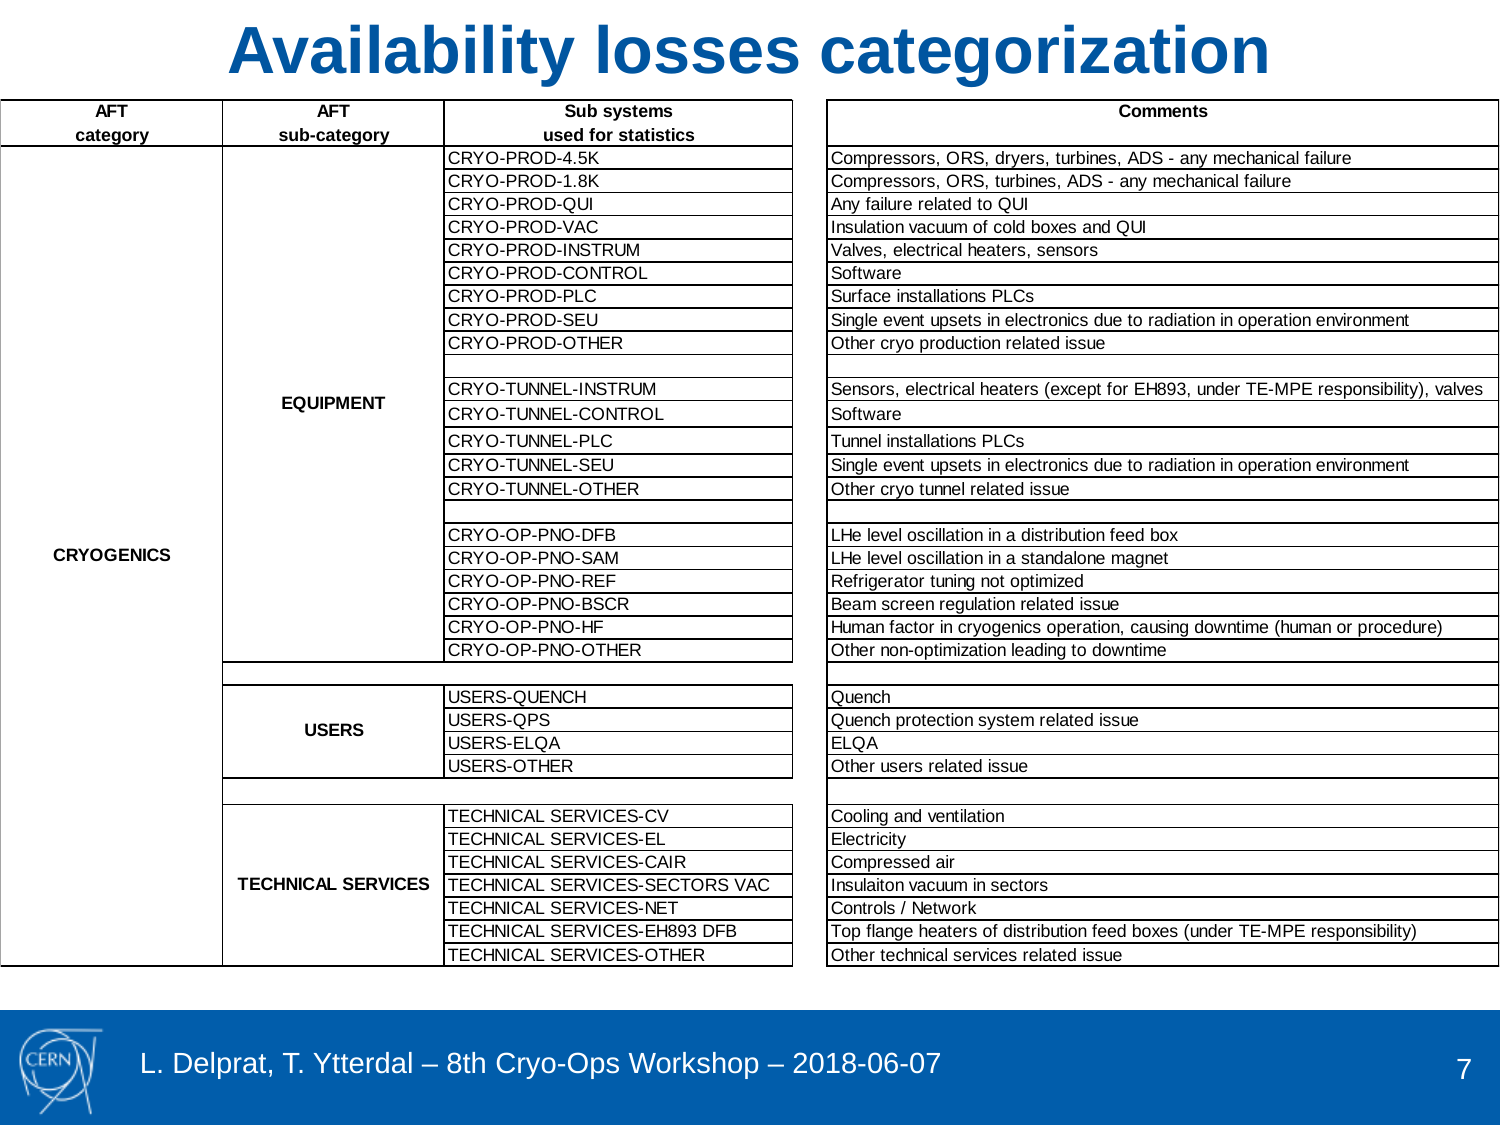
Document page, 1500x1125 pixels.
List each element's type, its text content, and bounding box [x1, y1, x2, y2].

picture [0, 99, 1500, 968]
slide_number 7 [1149, 1038, 1488, 1099]
text_box Availability losses categorization [0, 0, 1500, 89]
